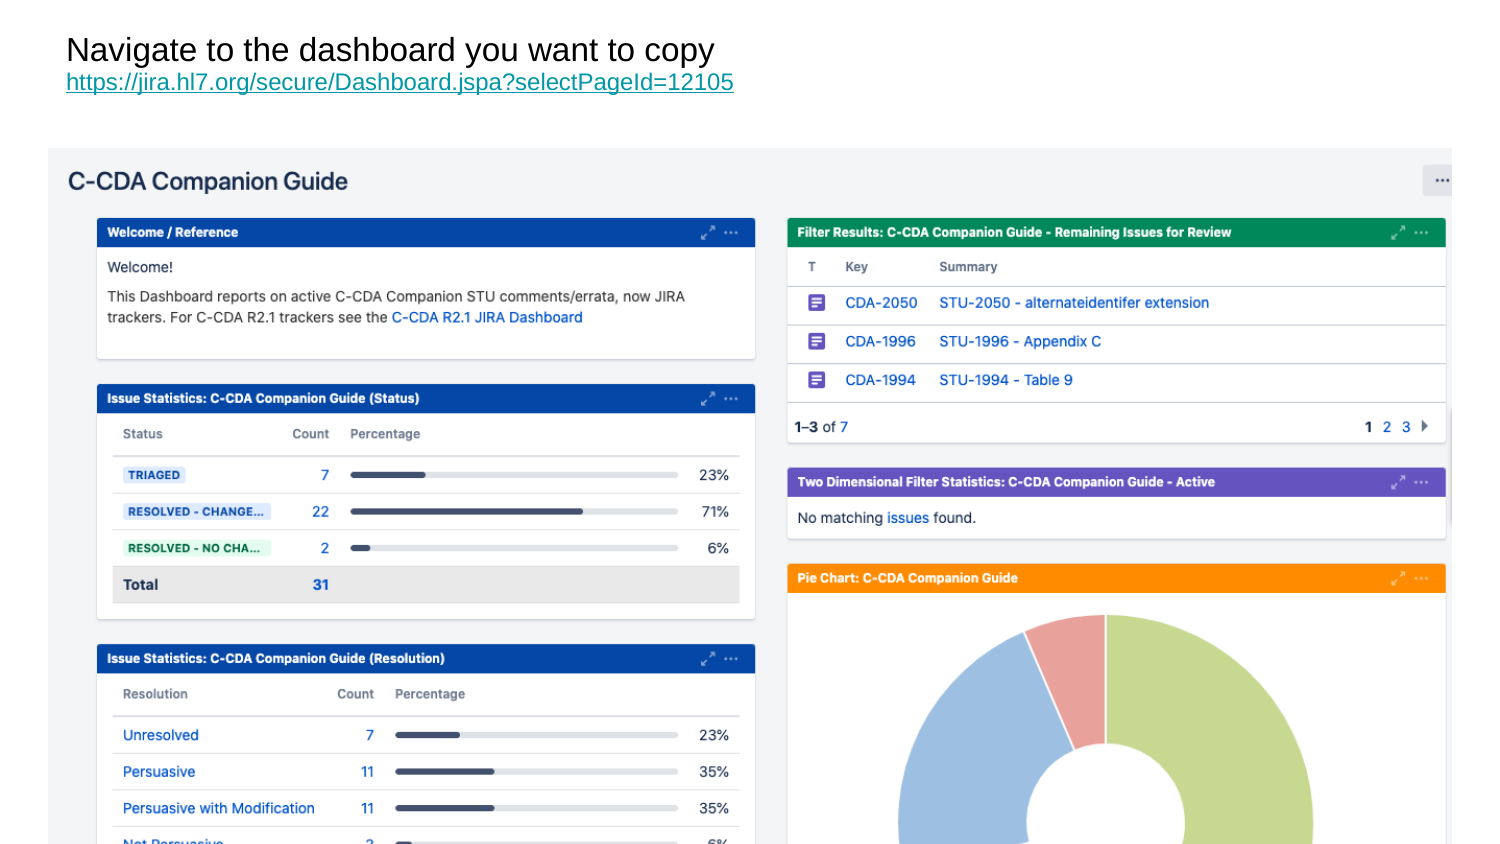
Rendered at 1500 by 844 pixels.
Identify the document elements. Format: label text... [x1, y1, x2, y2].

title Navigate to the dashboard you want to copy https://jira.hl7.org/secure/Dashboard.jspa?selectPageId=12105 [51, 16, 1449, 111]
picture [47, 148, 1453, 844]
